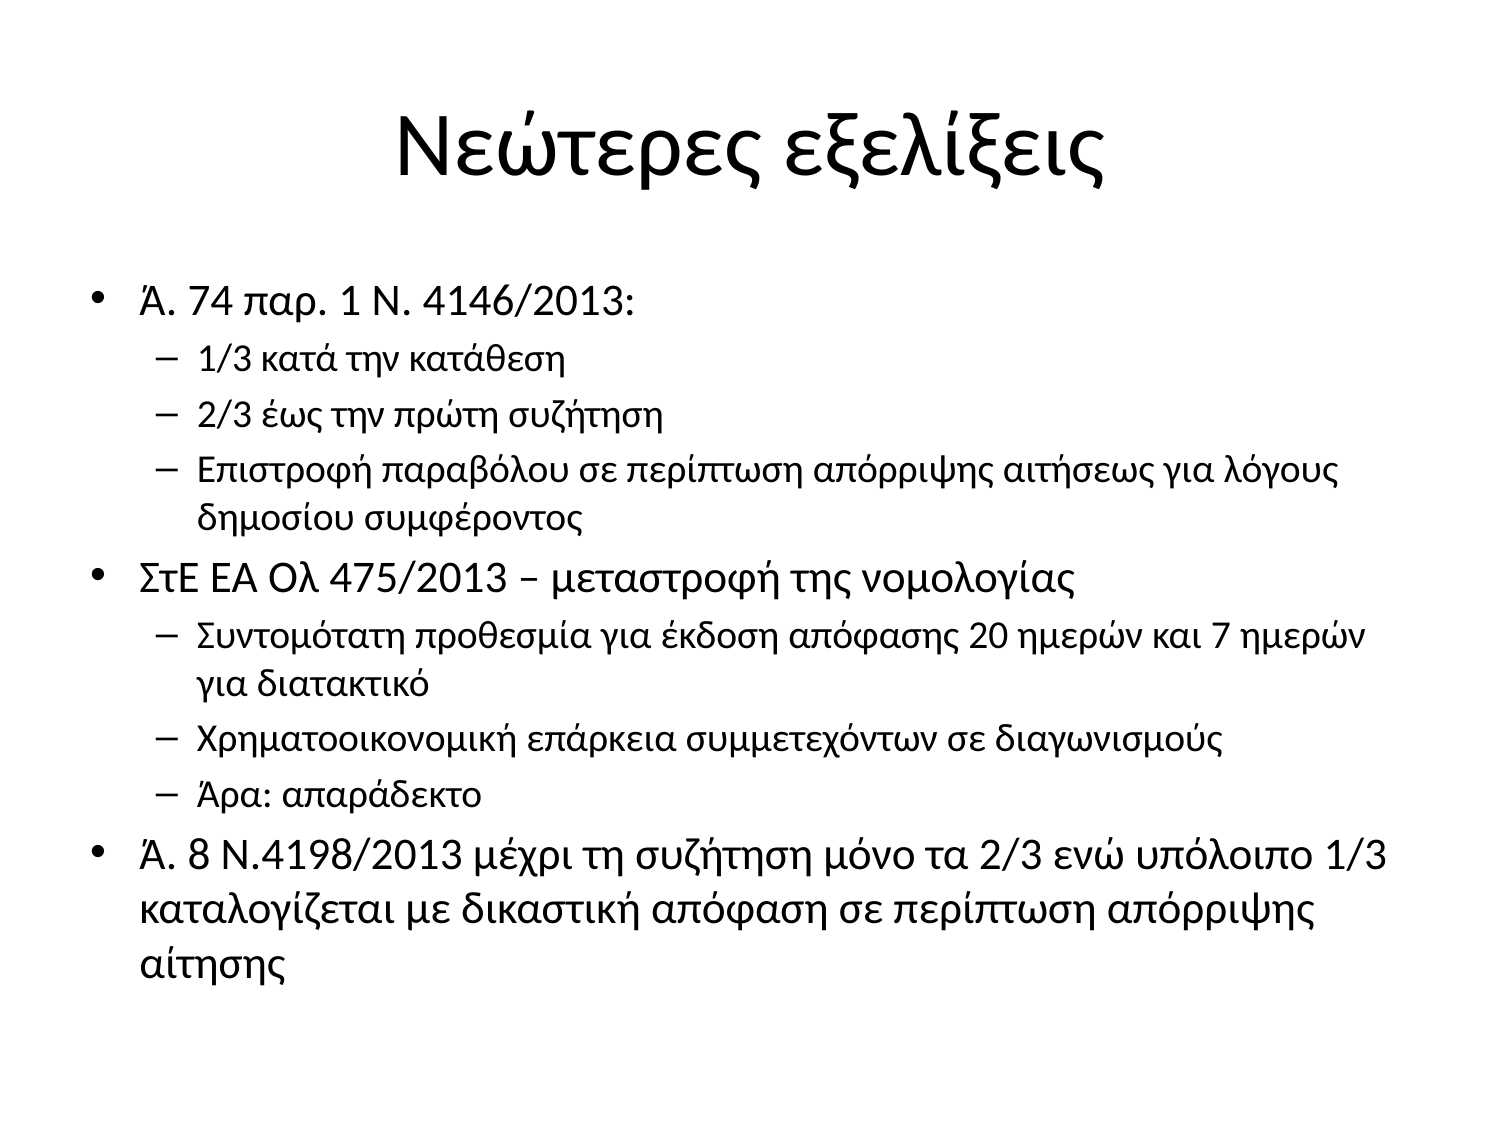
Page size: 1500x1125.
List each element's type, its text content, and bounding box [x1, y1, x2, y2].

title Νεώτερες εξελίξεις [75, 45, 1425, 233]
list Ά. 74 παρ. 1 Ν. 4146/2013: 1/3 κατά την κατάθεση 2/3 έως την πρώτη συζήτηση Επιστροφή παραβόλου σε περίπτωση απόρριψης αιτήσεως για λόγους δημοσίου συμφέροντος ΣτΕ ΕΑ Ολ 475/2013 – μεταστροφή της νομολογίας Συντομότατη προθεσμία για έκδοση απόφασης 20 ημερών και 7 ημερών για διατακτικό Χρηματοοικονομική επάρκεια συμμετεχόντων σε διαγωνισμούς Άρα: απαράδεκτο Ά. 8 Ν.4198/2013 μέχρι τη συζήτηση μόνο τα 2/3 ενώ υπόλοιπο 1/3 καταλογίζεται με δικαστική απόφαση σε περίπτωση απόρριψης αίτησης [75, 262, 1425, 1005]
